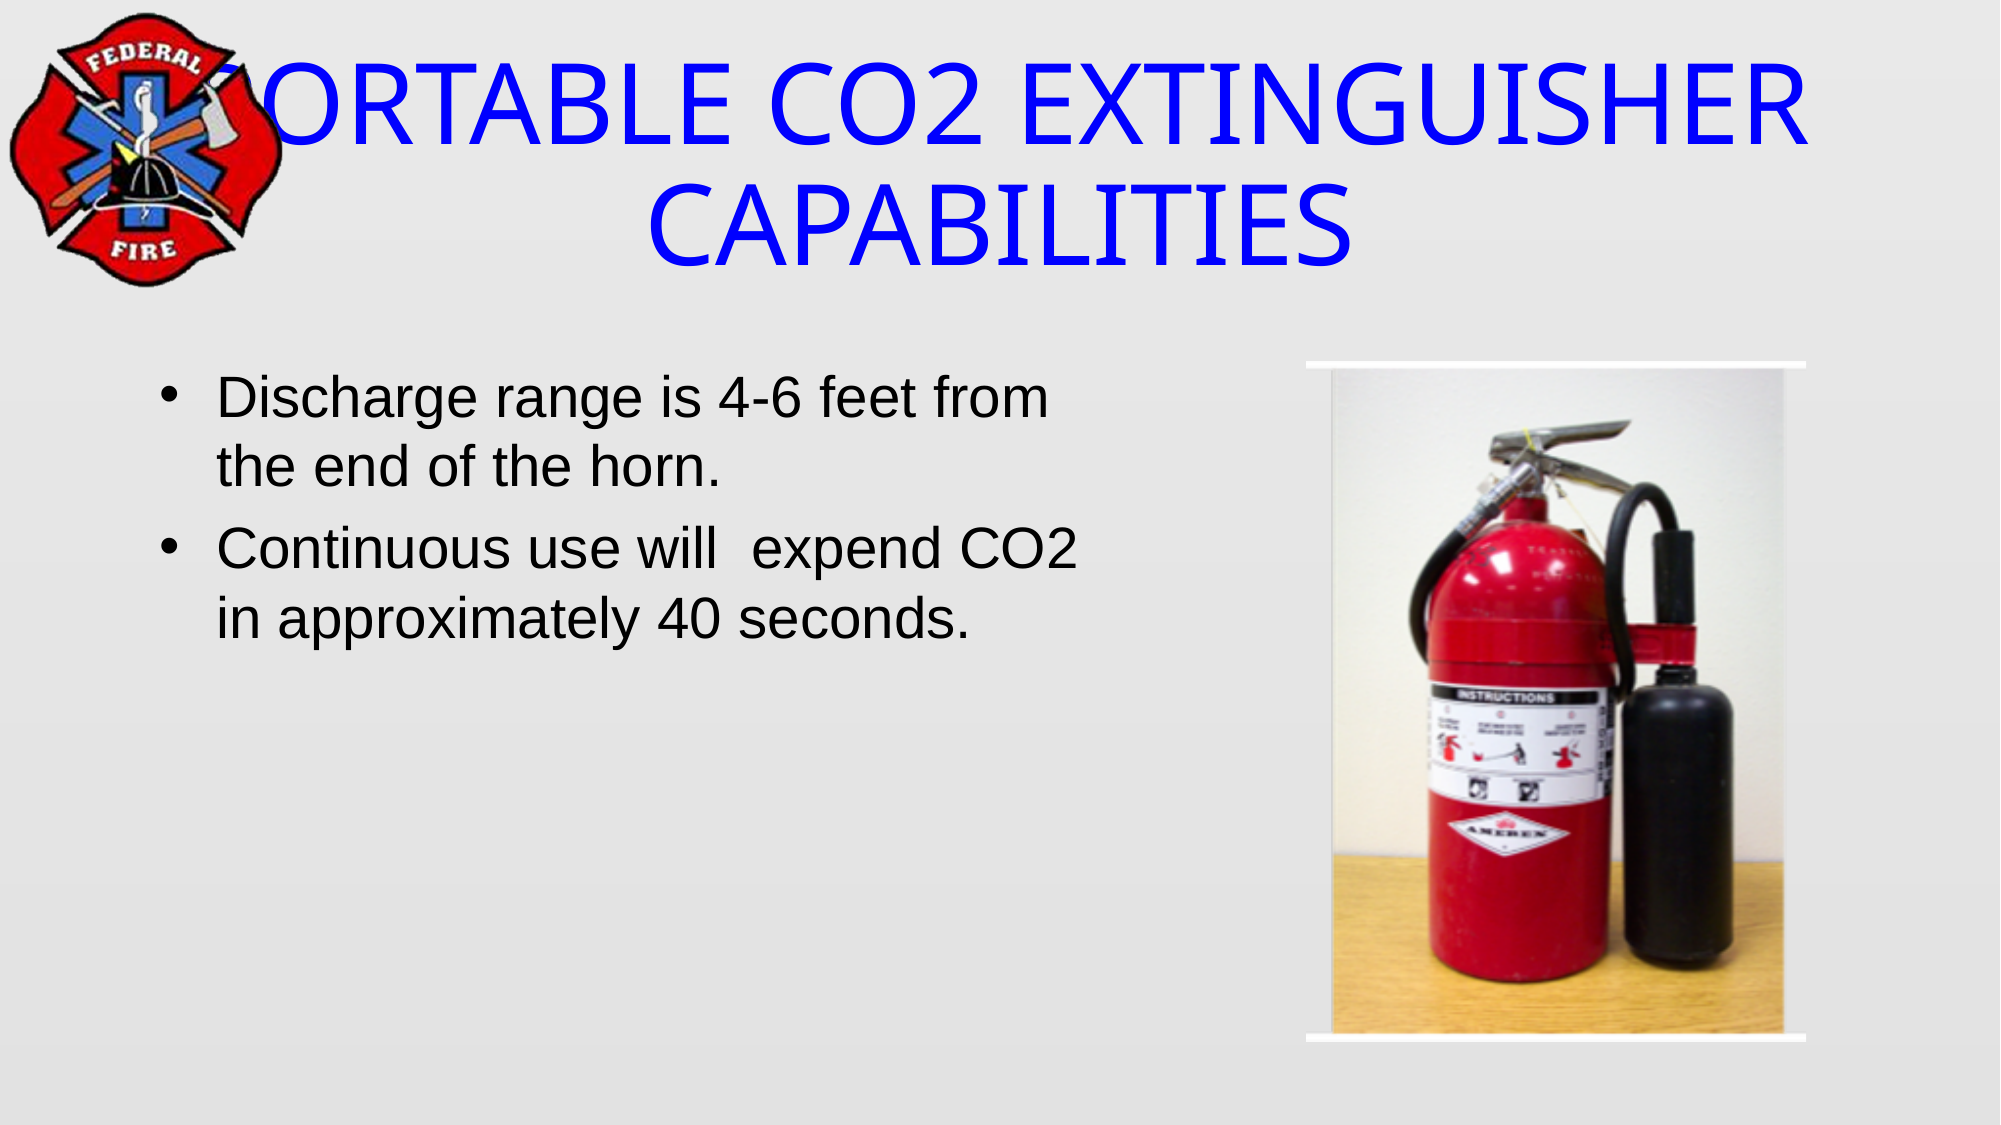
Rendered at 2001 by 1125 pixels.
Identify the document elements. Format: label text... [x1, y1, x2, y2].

list Discharge range is 4-6 feet from the end of the horn. Continuous use will expend CO2 in approximately 40 seconds. [145, 351, 1141, 1066]
title Portable CO2 Extinguisher Capabilities [286, 59, 1863, 278]
picture [1306, 361, 1807, 1043]
picture [4, 7, 286, 290]
